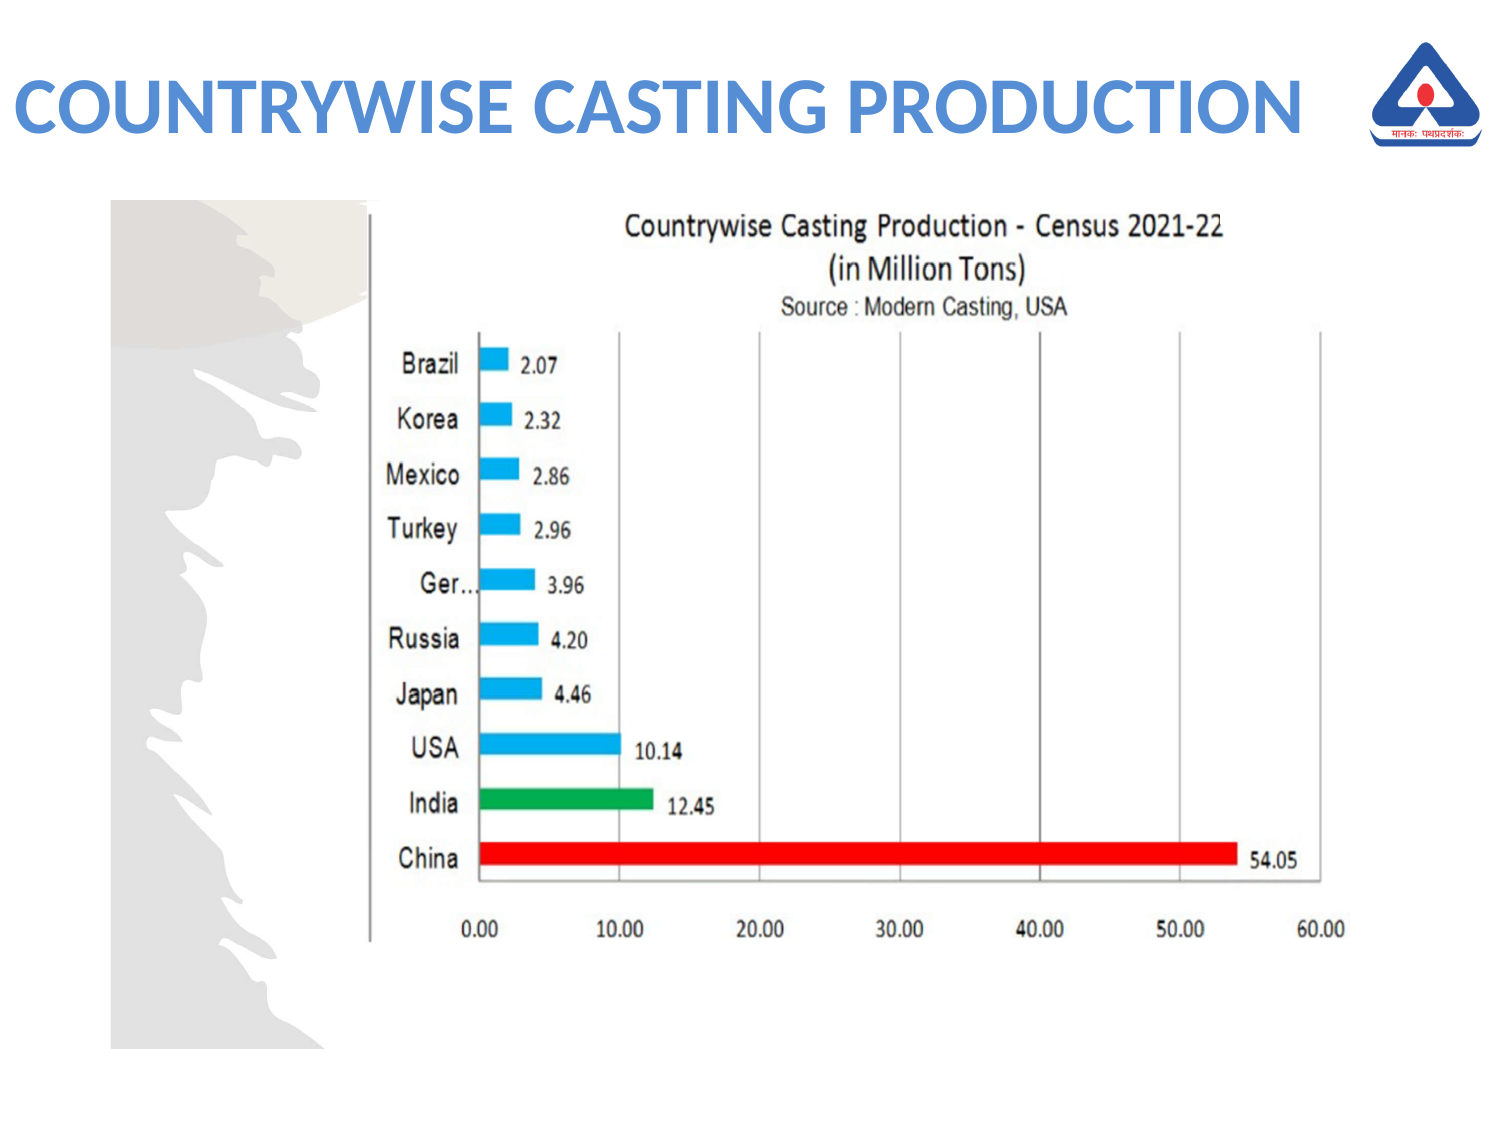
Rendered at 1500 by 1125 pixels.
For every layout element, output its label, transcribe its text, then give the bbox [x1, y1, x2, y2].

picture [1364, 37, 1486, 151]
picture [110, 199, 1351, 1050]
text_box COUNTRYWISE CASTING PRODUCTION [0, 45, 1425, 233]
